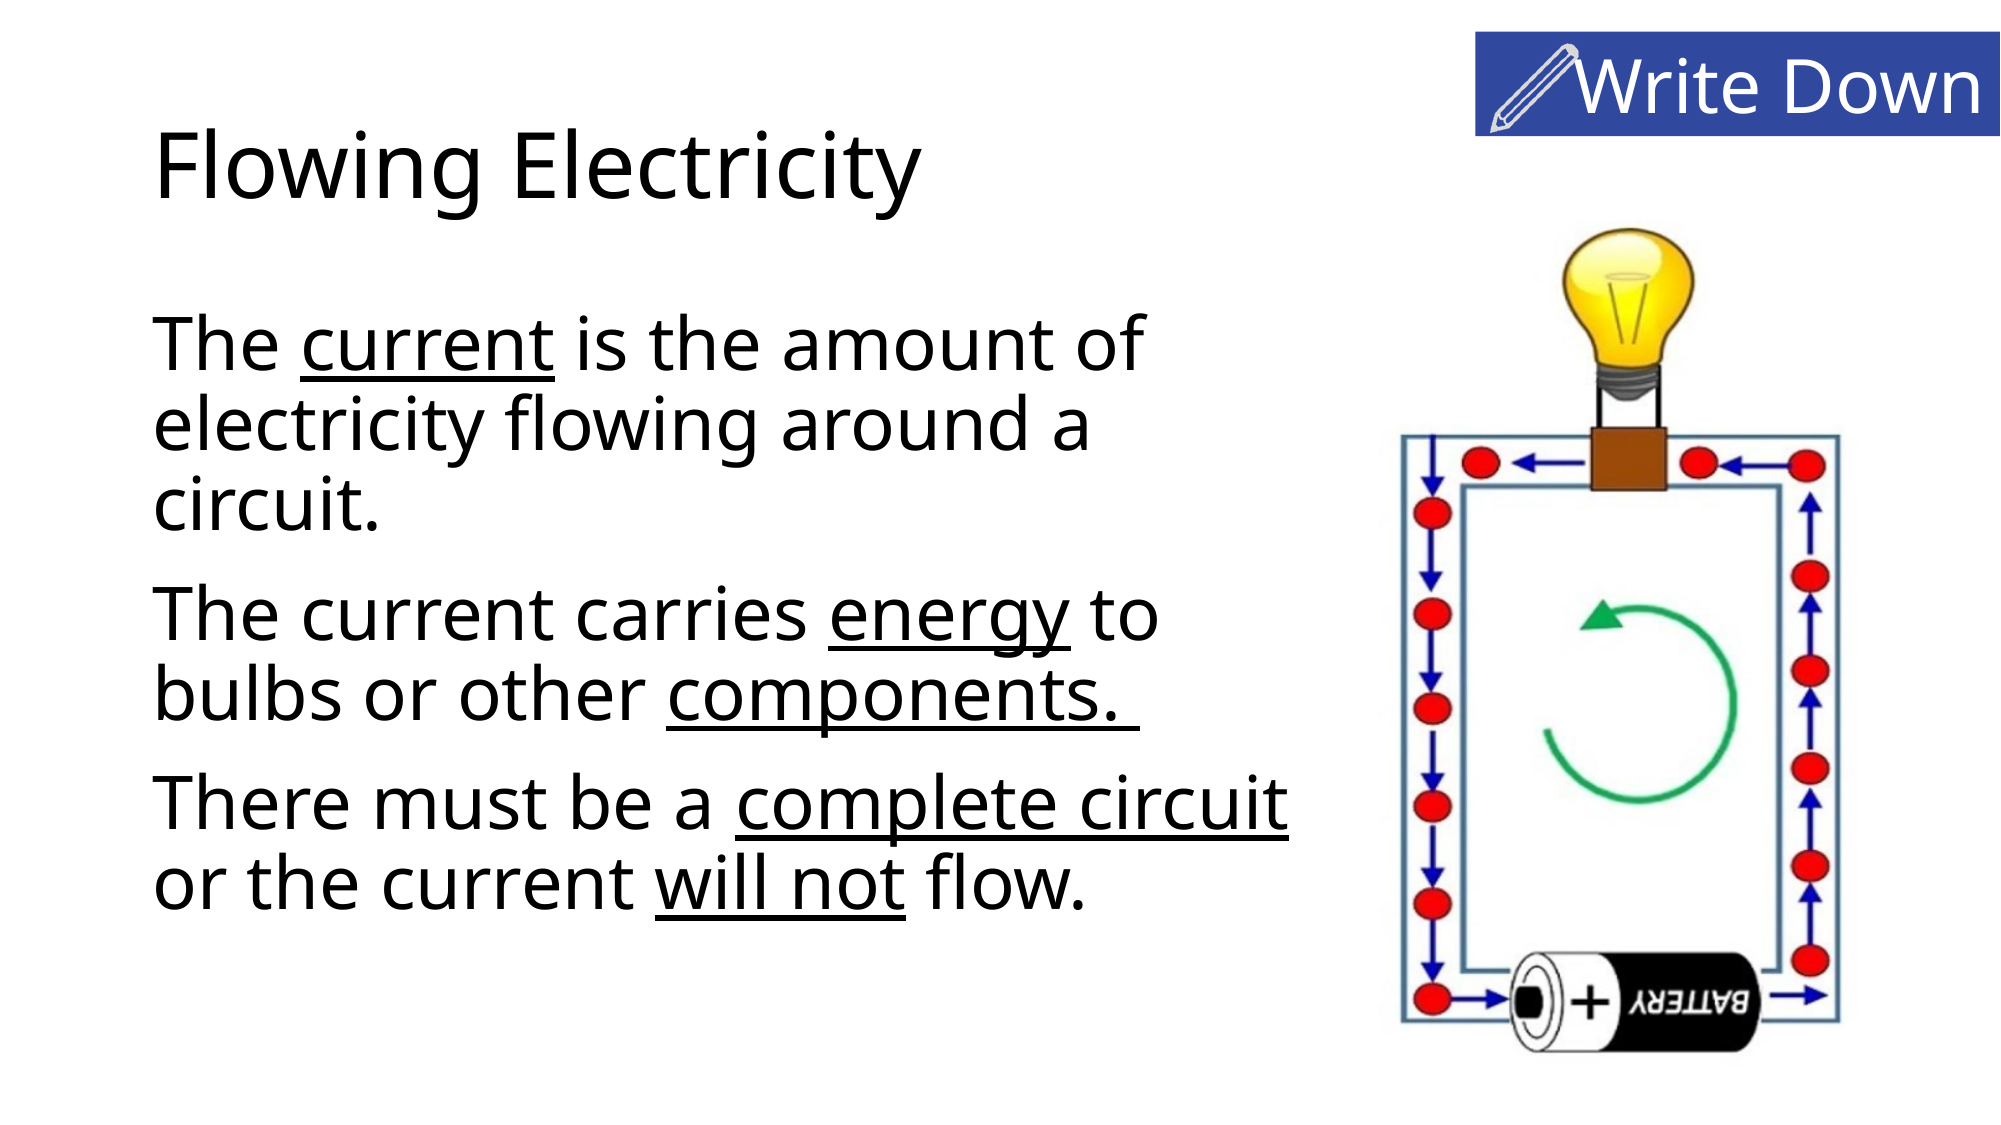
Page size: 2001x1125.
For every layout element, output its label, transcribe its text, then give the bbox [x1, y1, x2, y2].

title Flowing Electricity [137, 59, 1863, 278]
list The current is the amount of electricity flowing around a circuit. The current carries energy to bulbs or other components. There must be a complete circuit or the current will not flow. [137, 299, 1317, 1014]
picture [1158, 195, 2000, 1118]
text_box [1475, 31, 2000, 138]
